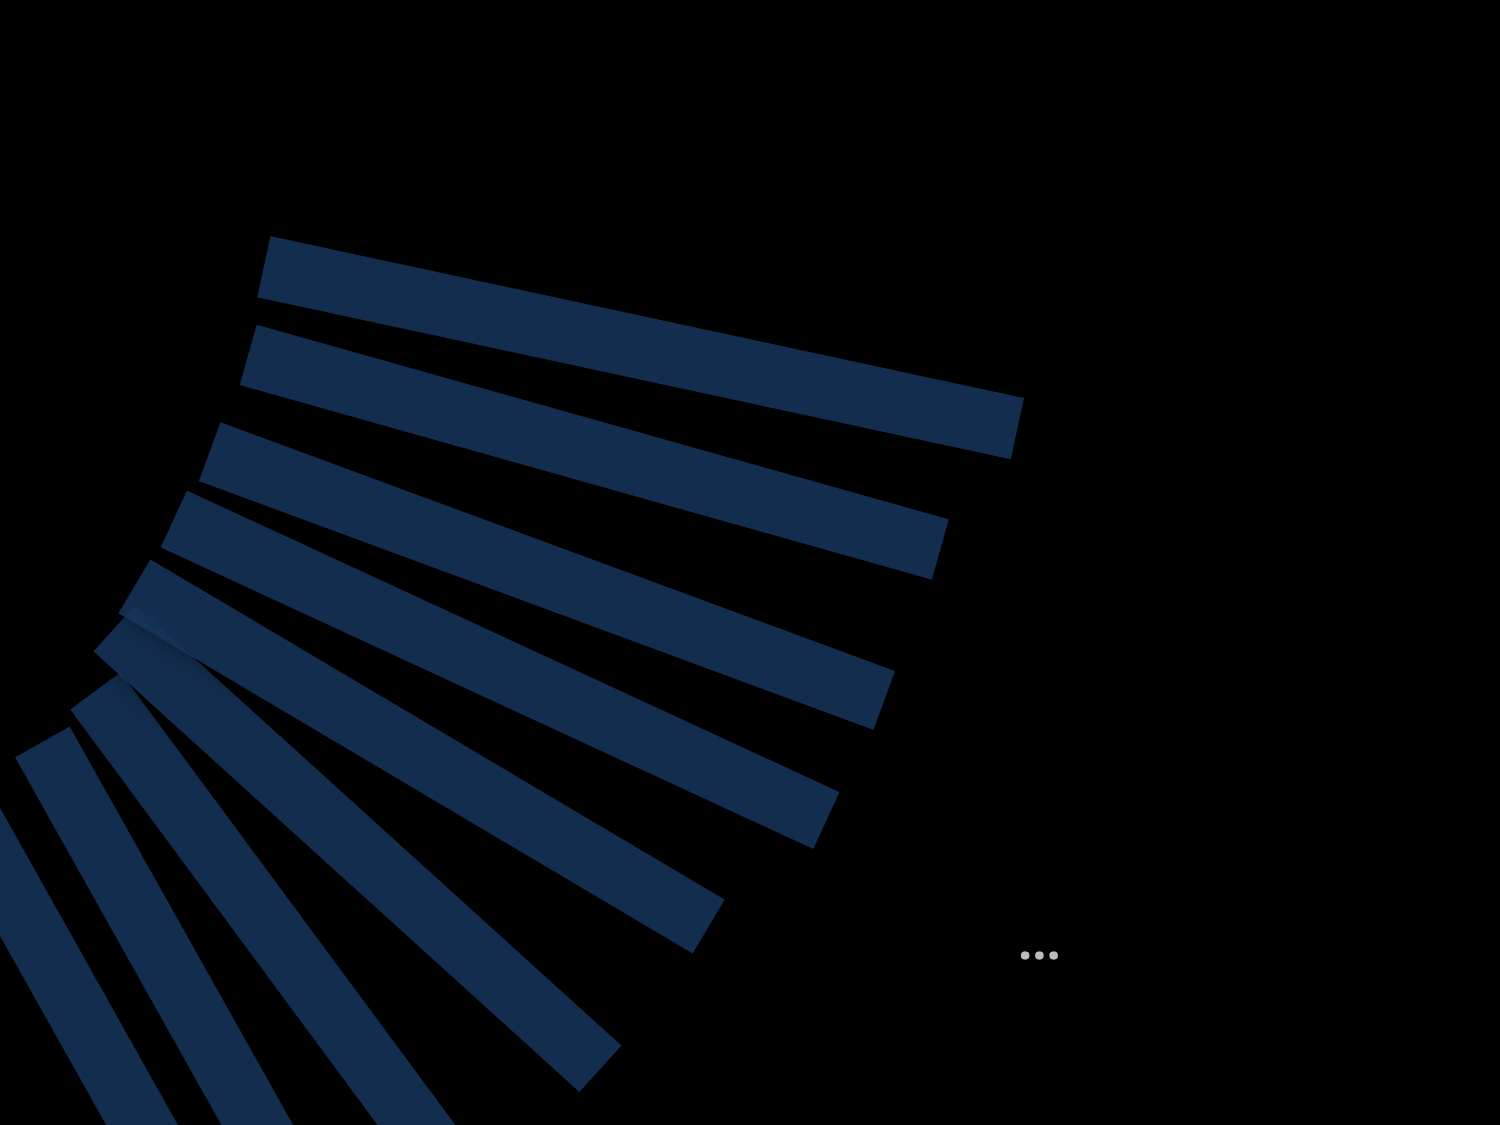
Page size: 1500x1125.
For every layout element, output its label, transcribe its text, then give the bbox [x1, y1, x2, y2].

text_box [0, 316, 1027, 1001]
text_box [38, 1009, 181, 1125]
text_box … [1031, 902, 1077, 978]
